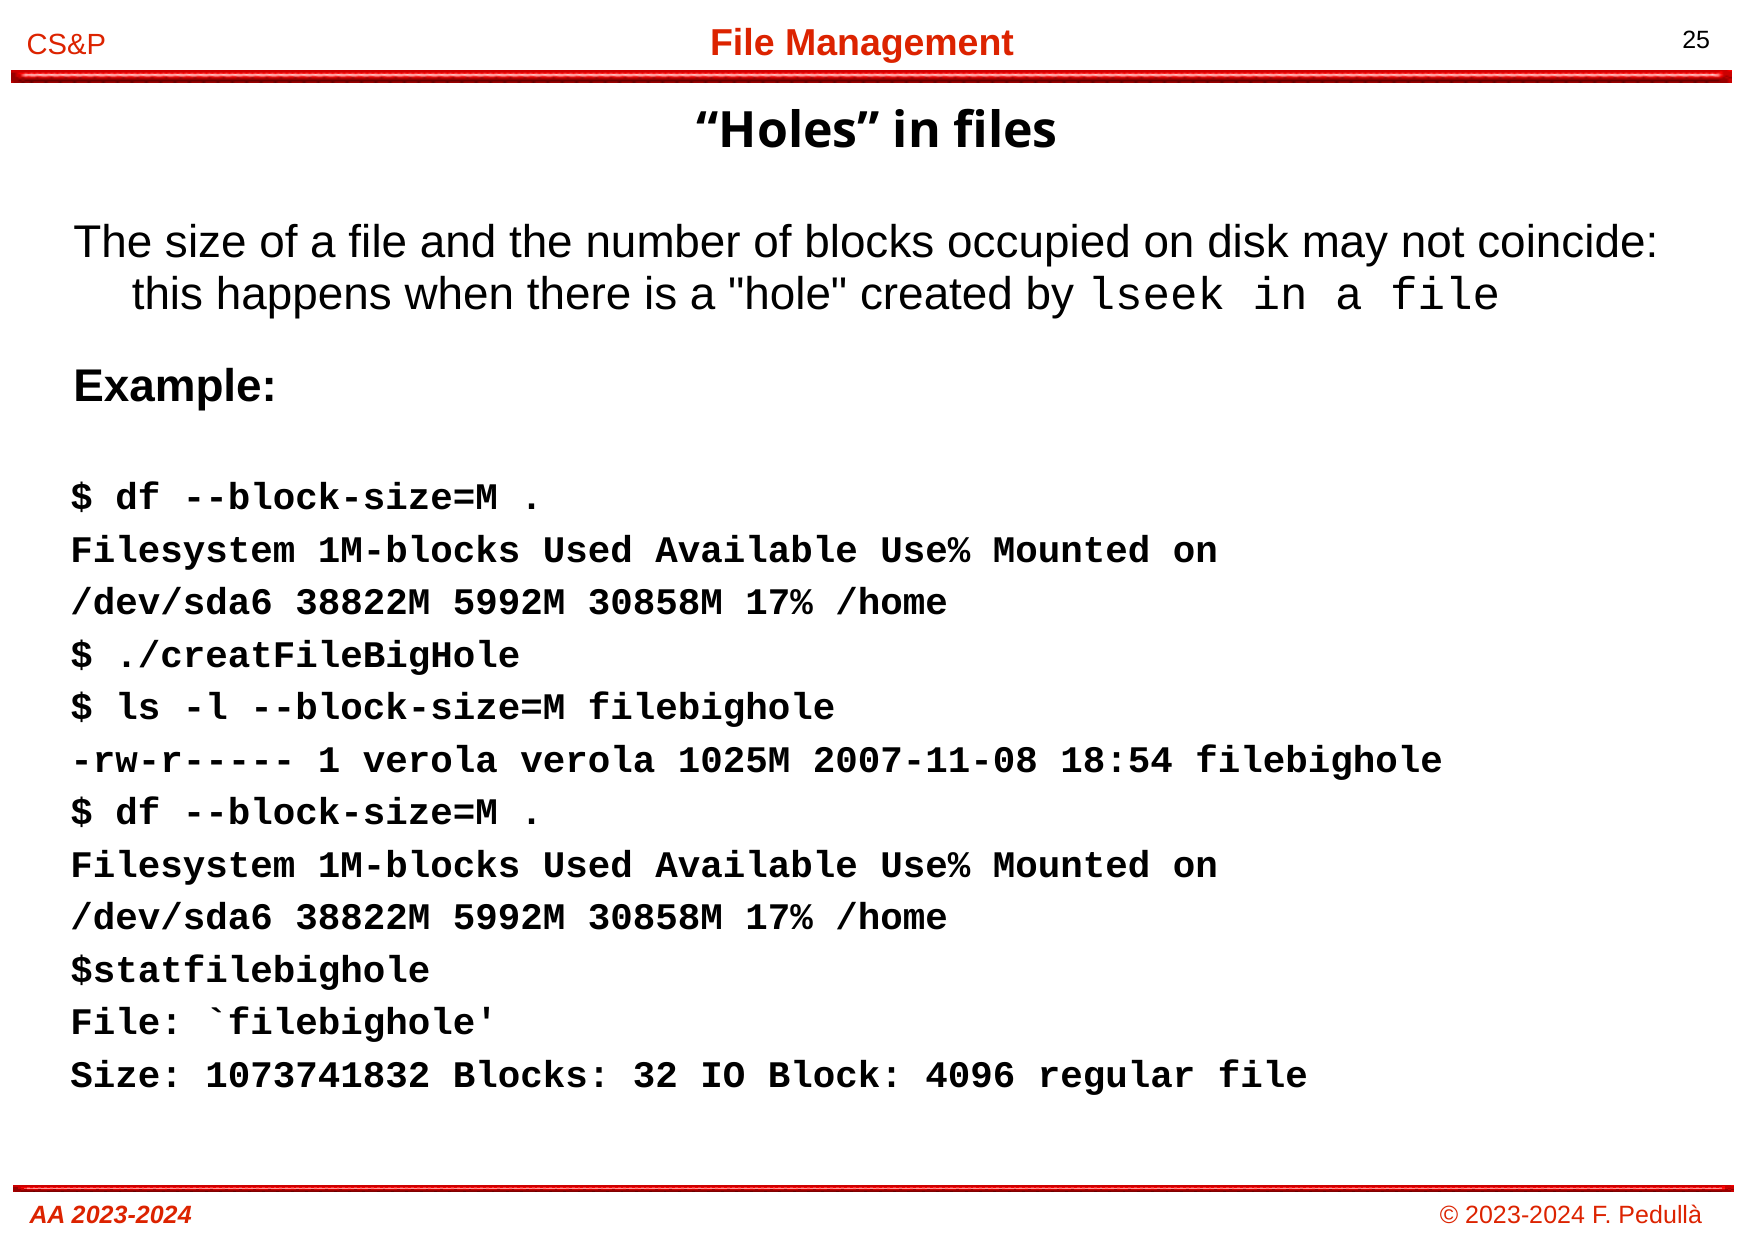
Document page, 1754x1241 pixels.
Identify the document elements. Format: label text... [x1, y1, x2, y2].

title “Holes” in files [487, 84, 1268, 179]
picture [11, 70, 1732, 83]
list The size of a file and the number of blocks occupied on disk may not coincide: this happens when there is a "hole" created by lseek in a file Example: $ df --block-size=M . Filesystem 1M-blocks Used Available Use% Mounted on /dev/sda6 38822M 5992M 30858M 17% /home $ ./creatFileBigHole $ ls -l --block-size=M filebighole -rw-r----- 1 verola verola 1025M 2007-11-08 18:54 filebighole $ df --block-size=M . Filesystem 1M-blocks Used Available Use% Mounted on /dev/sda6 38822M 5992M 30858M 17% /home $statfilebighole File: `filebighole' Size: 1073741832 Blocks: 32 IO Block: 4096 regular file [55, 207, 1710, 1169]
picture [13, 1185, 1734, 1192]
